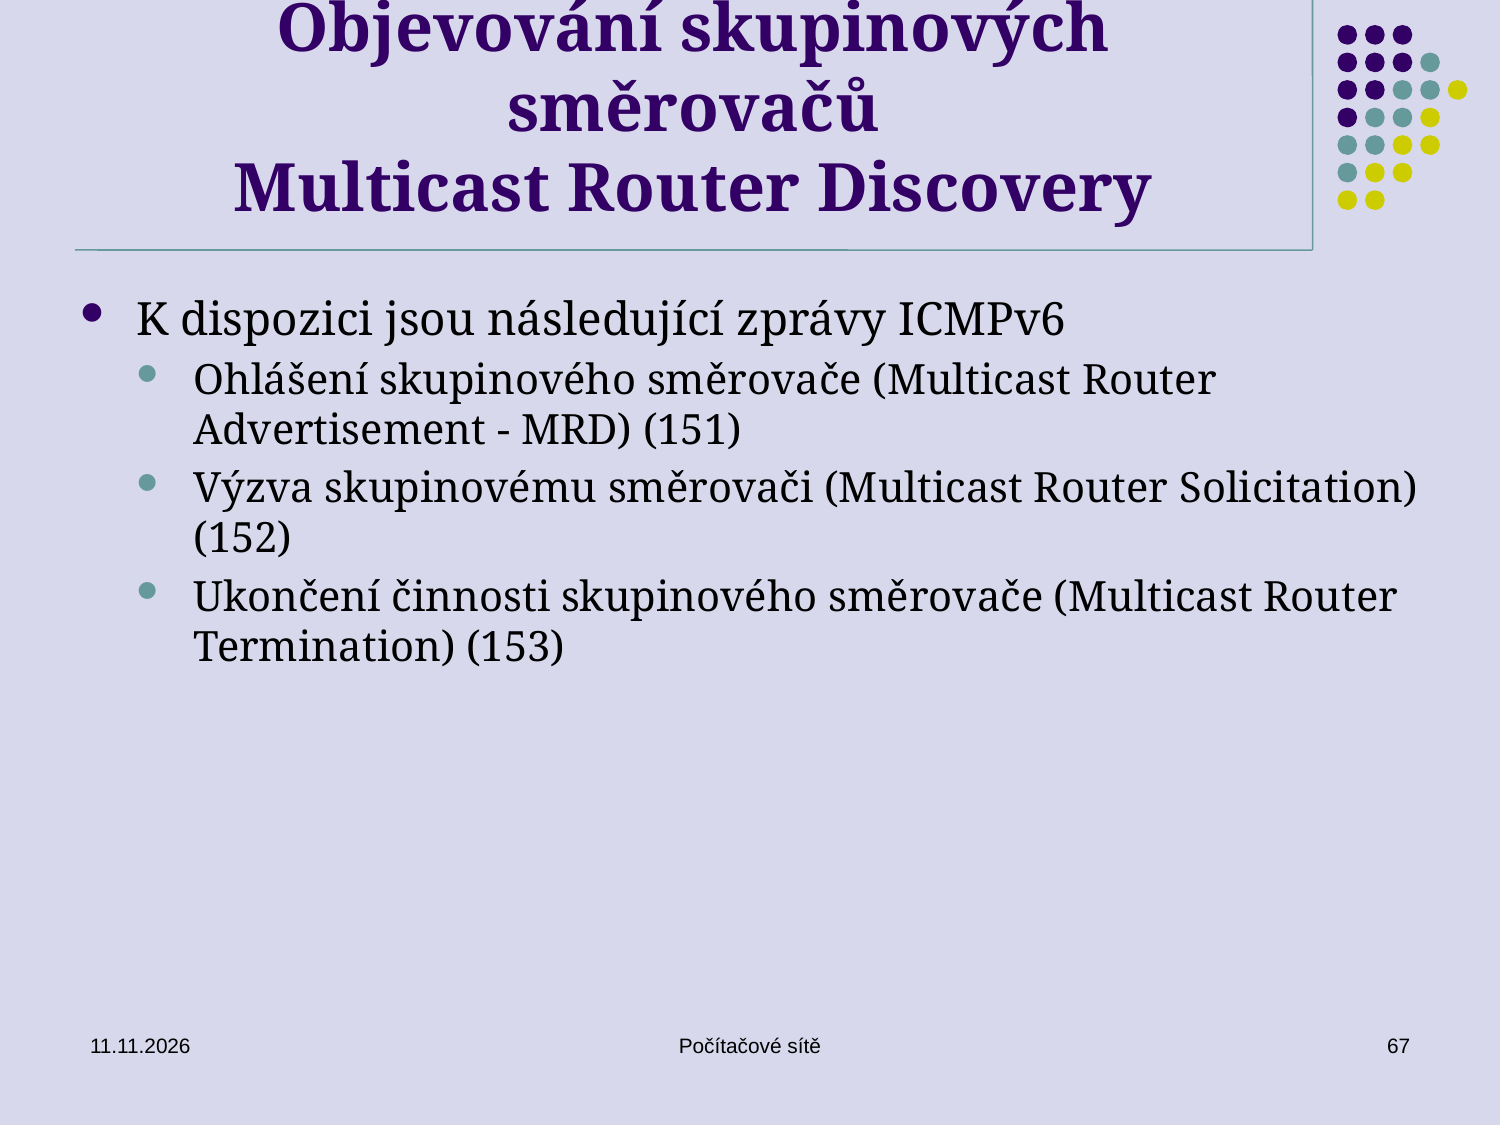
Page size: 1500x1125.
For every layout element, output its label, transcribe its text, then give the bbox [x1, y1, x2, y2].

slide_number 67 [1074, 1025, 1425, 1100]
title Objevování skupinových směrovačů Multicast Router Discovery [75, 20, 1313, 233]
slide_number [75, 1025, 425, 1100]
footer Počítačové sítě [512, 1025, 988, 1100]
list K dispozici jsou následující zprávy ICMPv6 Ohlášení skupinového směrovače (Multicast Router Advertisement - MRD) (151) Výzva skupinovému směrovači (Multicast Router Solicitation) (152) Ukončení činnosti skupinového směrovače (Multicast Router Termination) (153) [64, 282, 1459, 1006]
